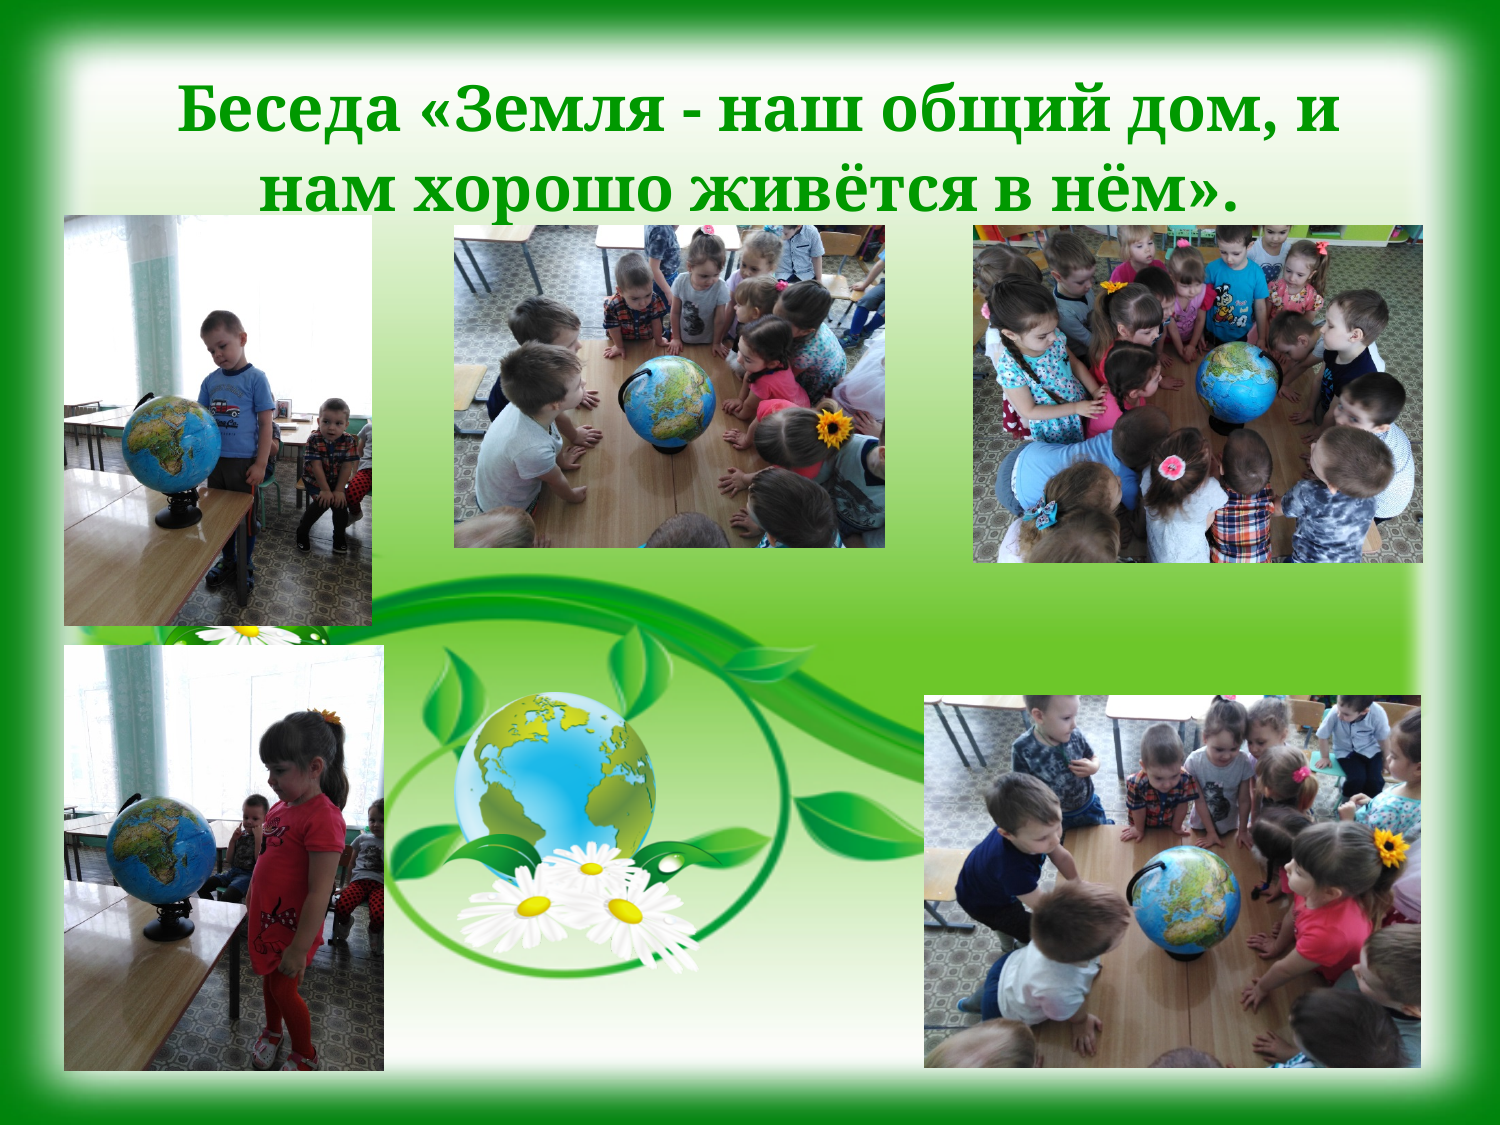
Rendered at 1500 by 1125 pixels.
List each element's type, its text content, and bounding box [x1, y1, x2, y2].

title Беседа «Земля - наш общий дом, и нам хорошо живётся в нём». [75, 45, 1425, 233]
picture [0, 0, 1500, 1125]
